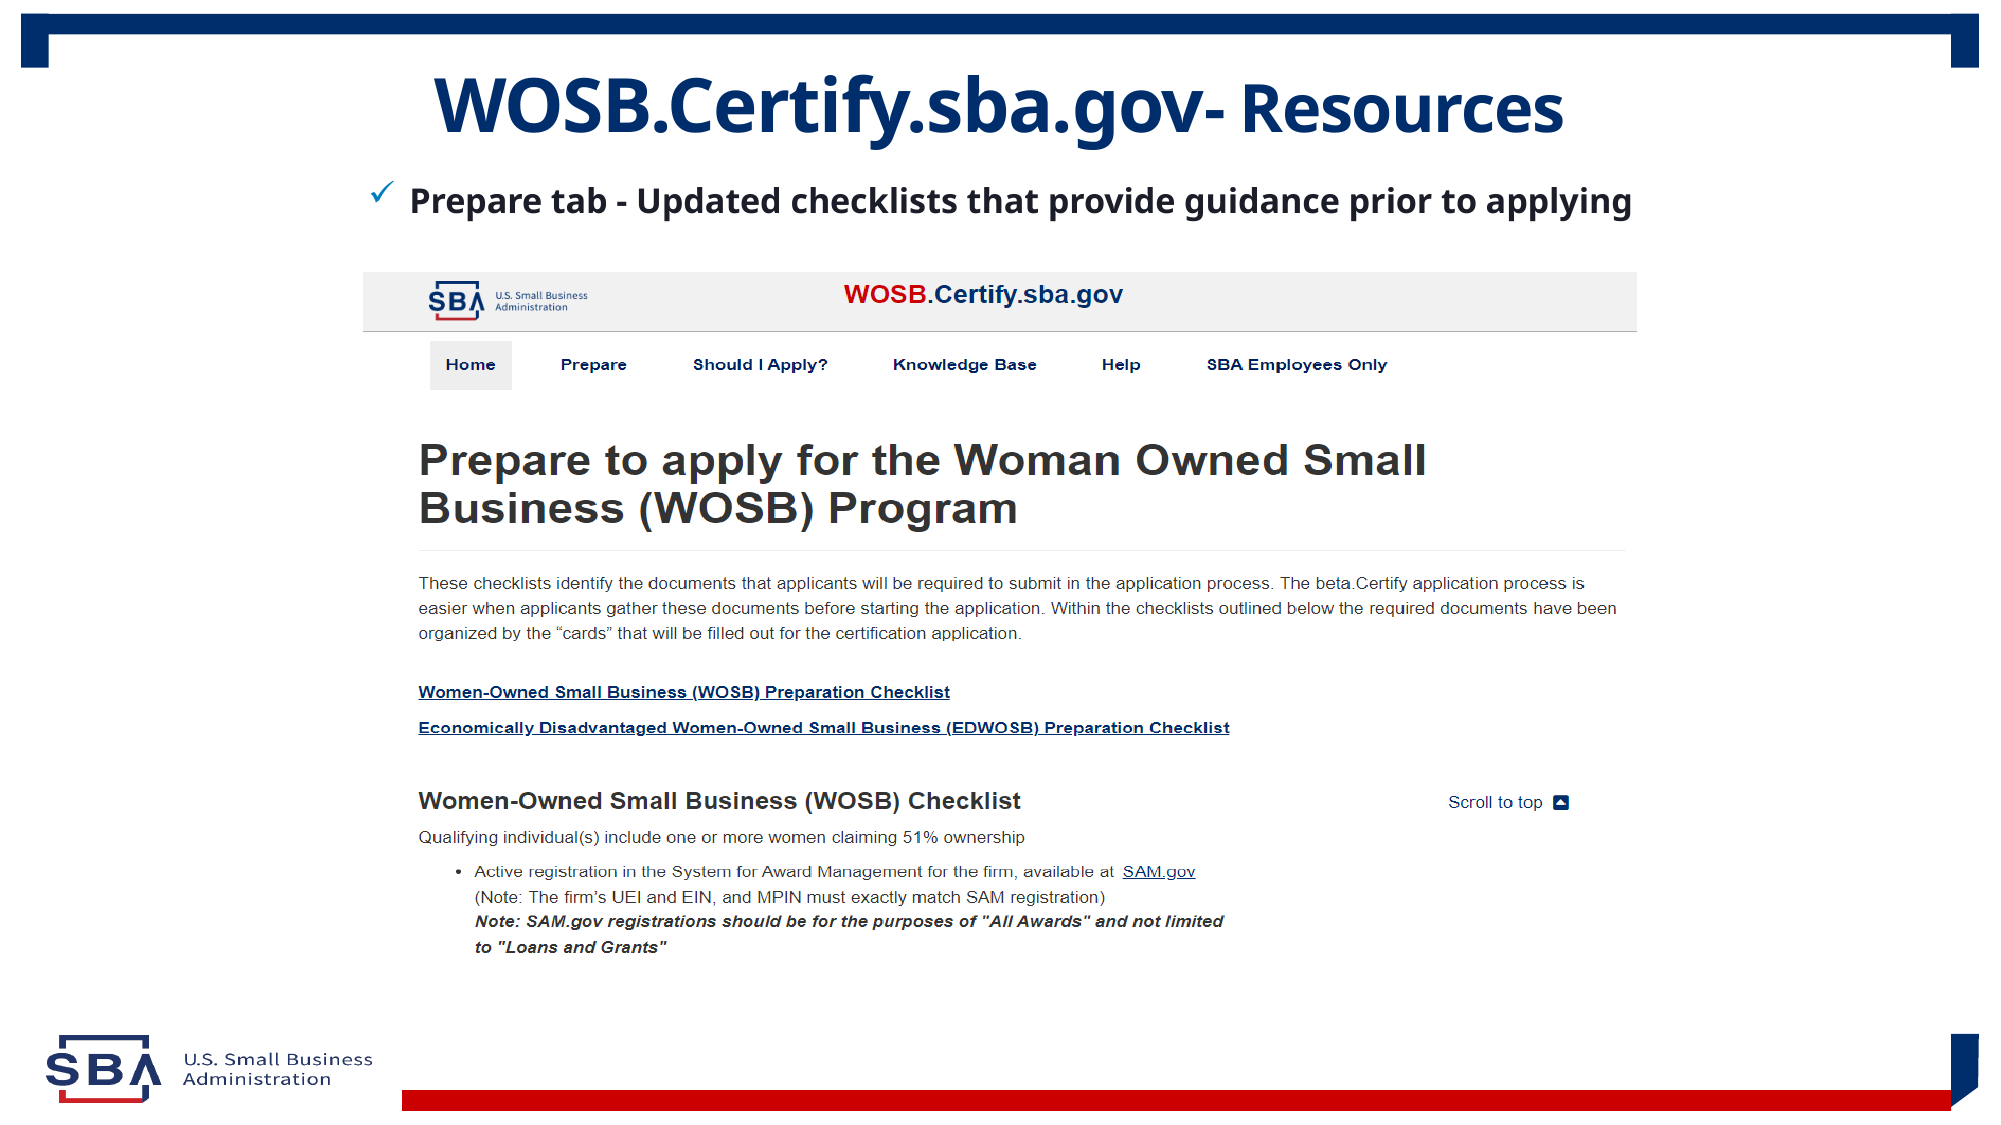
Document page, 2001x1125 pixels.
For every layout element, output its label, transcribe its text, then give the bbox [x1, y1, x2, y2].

list Prepare tab - Updated checklists that provide guidance prior to applying [353, 186, 1679, 256]
picture [46, 1035, 372, 1103]
picture [363, 272, 1637, 962]
title WOSB.Certify.sba.gov- Resources [137, 60, 1863, 186]
